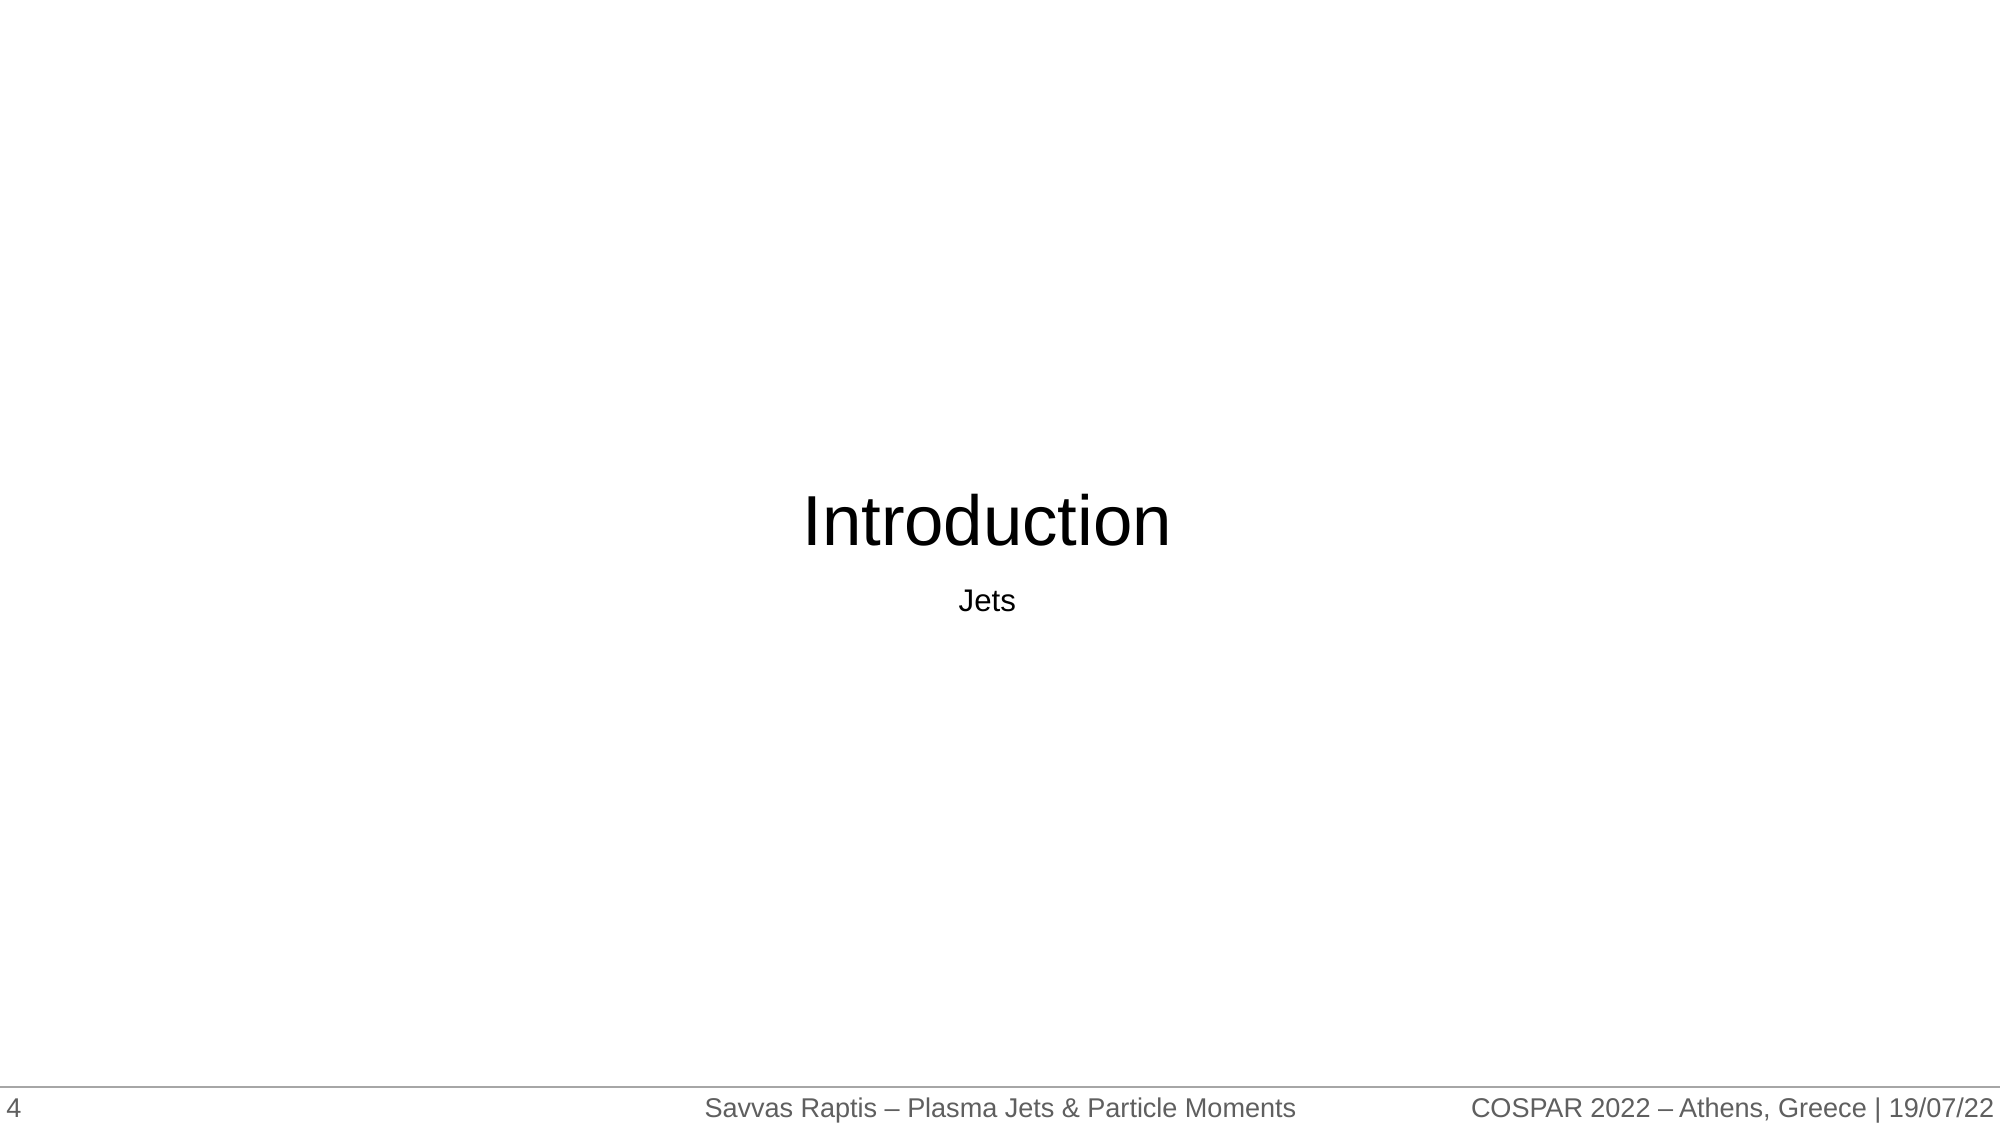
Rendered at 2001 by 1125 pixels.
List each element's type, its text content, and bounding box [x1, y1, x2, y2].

list Introduction Jets [69, 0, 1906, 1092]
